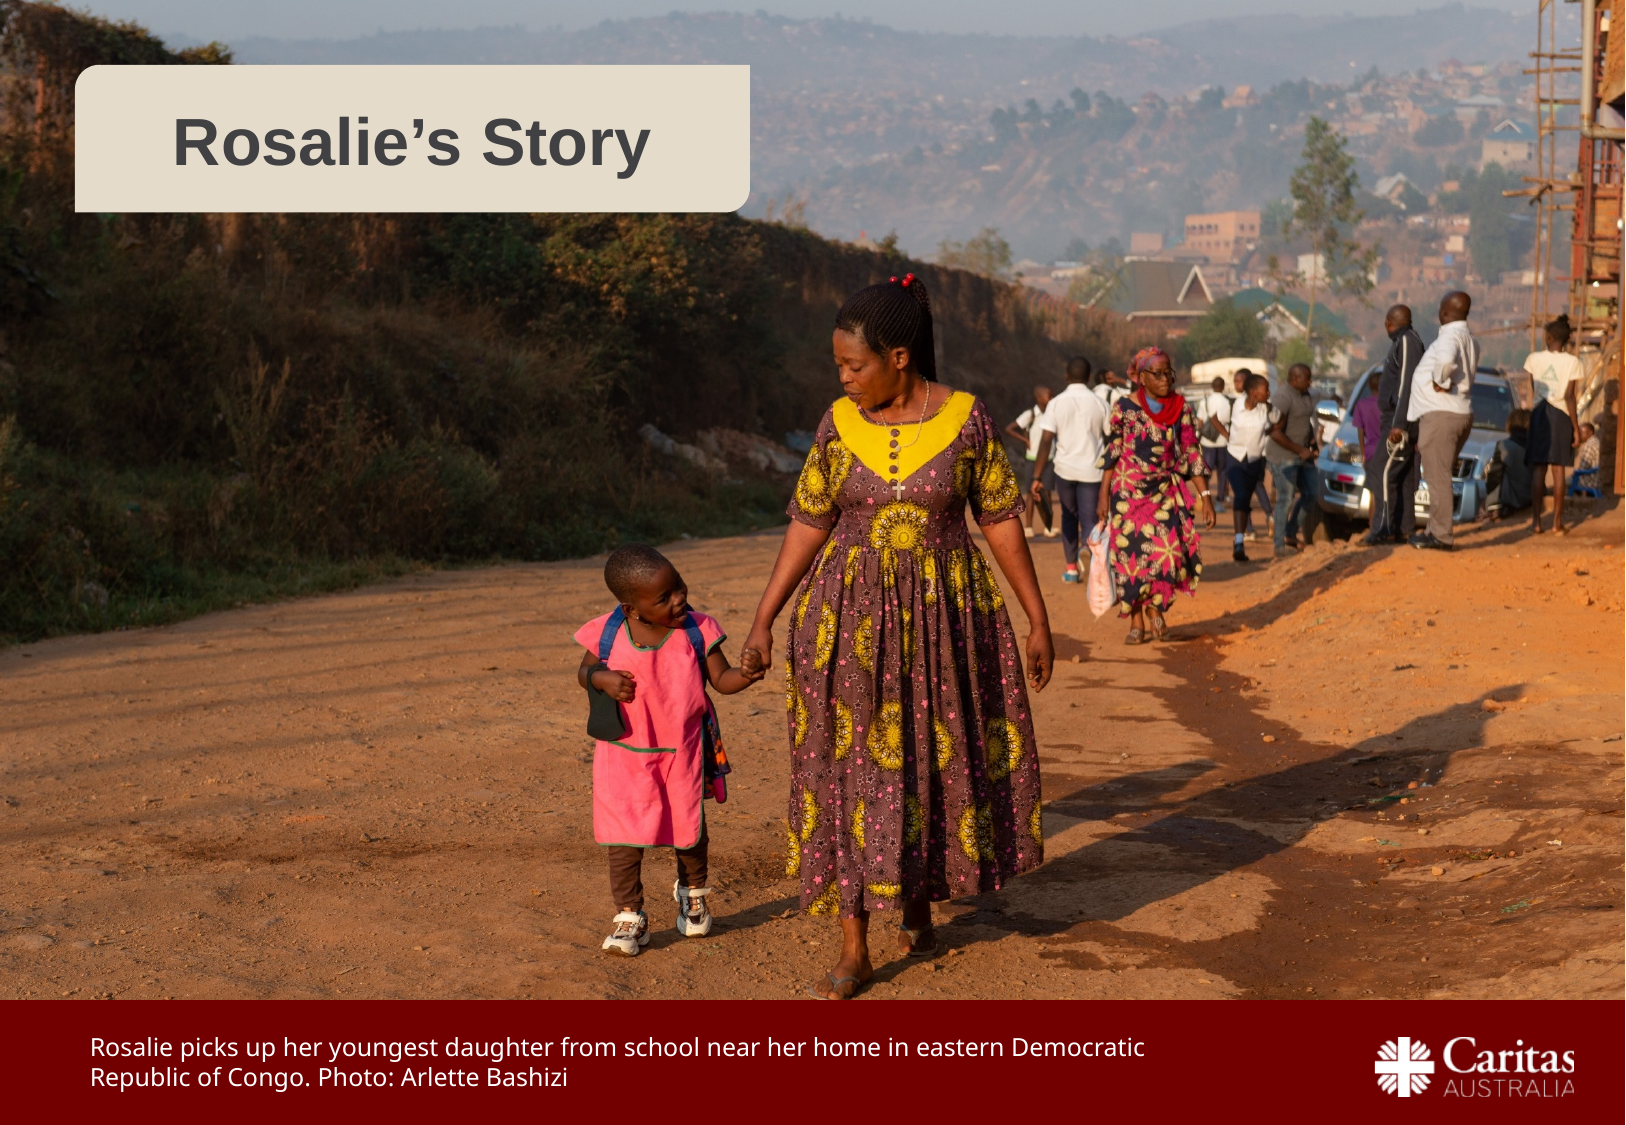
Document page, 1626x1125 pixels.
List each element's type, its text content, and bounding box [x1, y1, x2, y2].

picture [0, 0, 1625, 1001]
text_box Rosalie picks up her youngest daughter from school near her home in eastern Democratic Republic of Congo. Photo: Arlette Bashizi [75, 1024, 1250, 1099]
